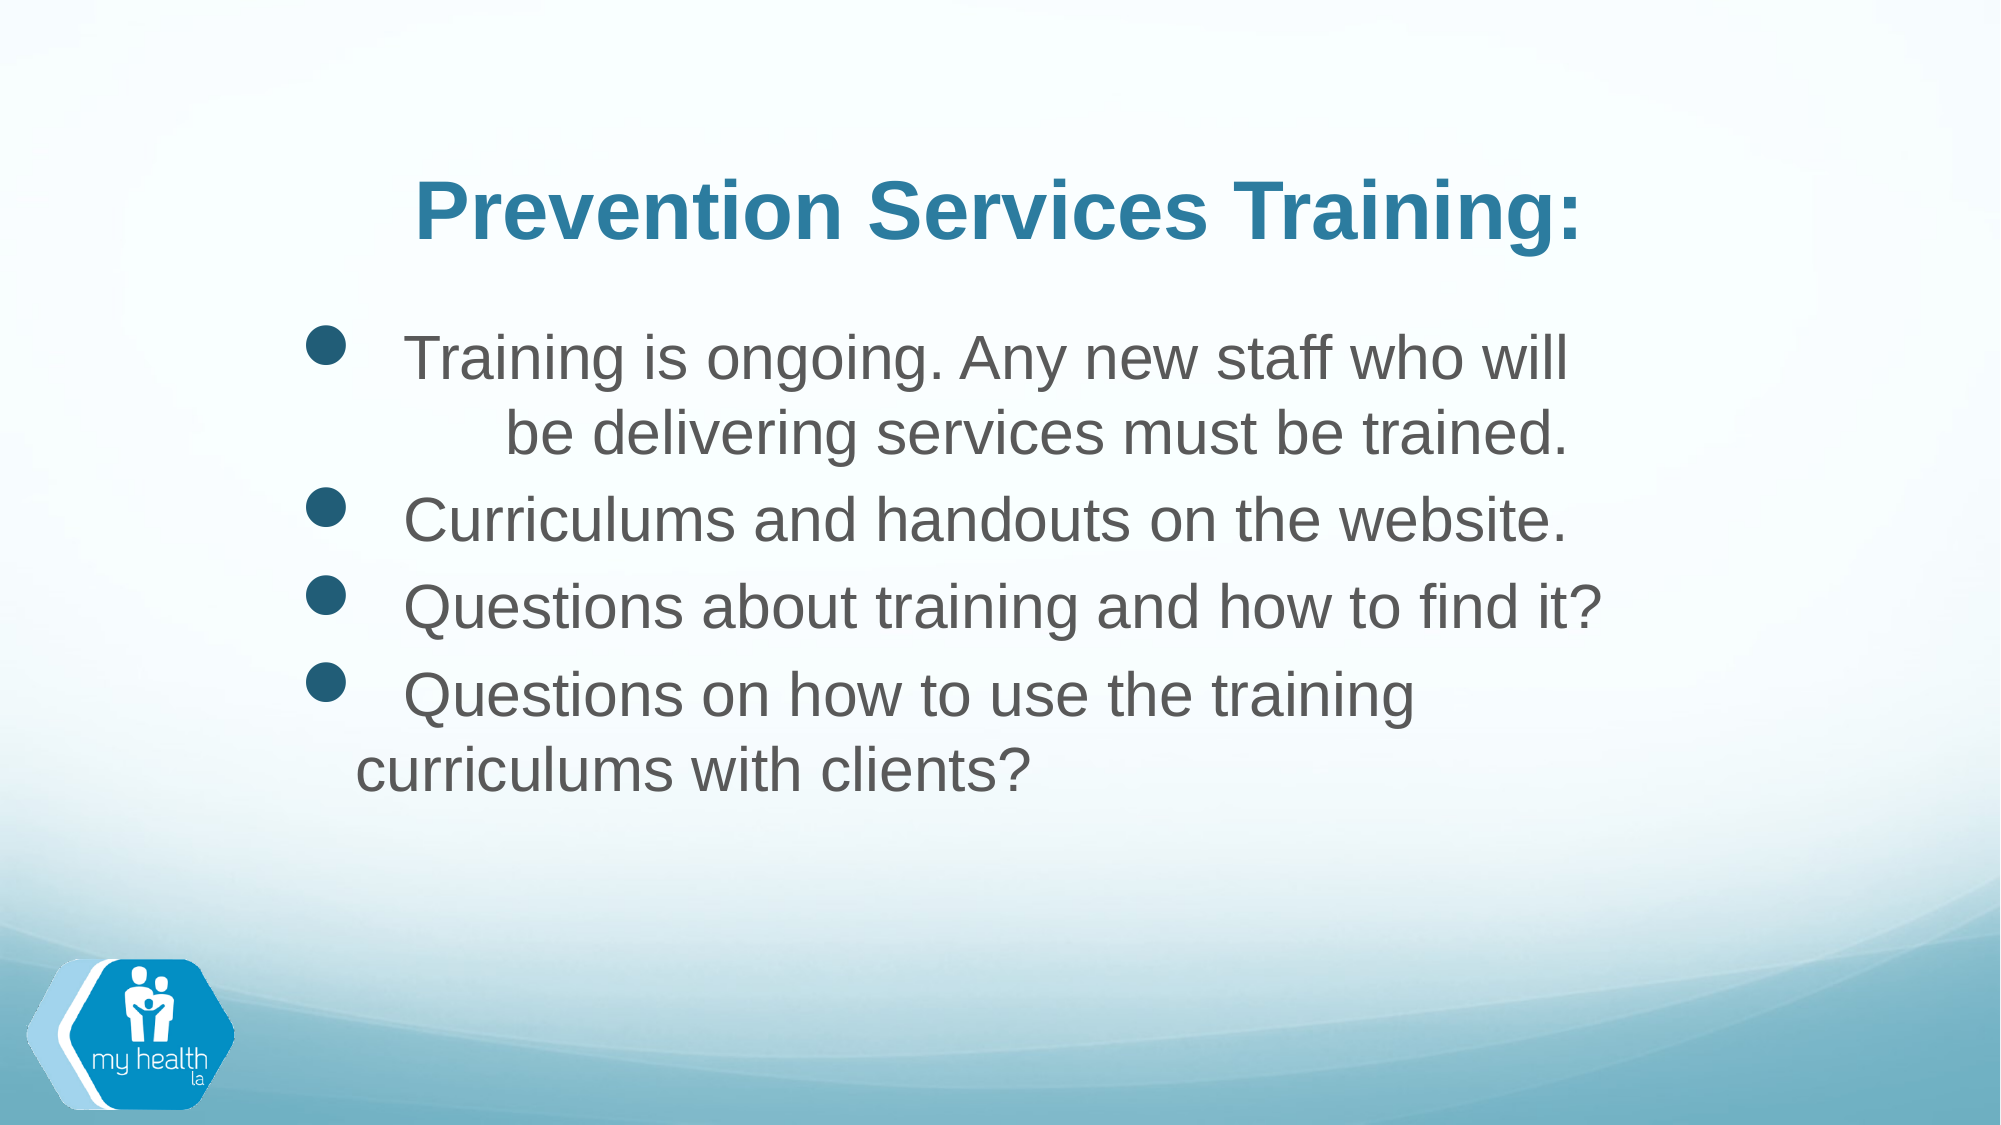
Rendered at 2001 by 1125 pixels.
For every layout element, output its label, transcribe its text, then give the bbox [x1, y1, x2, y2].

title Prevention Services Training: [153, 115, 1847, 265]
list Training is ongoing. Any new staff who will be delivering services must be trained. Curriculums and handouts on the website. Questions about training and how to find it? Questions on how to use the training curriculums with clients? [228, 309, 1711, 919]
picture [0, 0, 2001, 1125]
